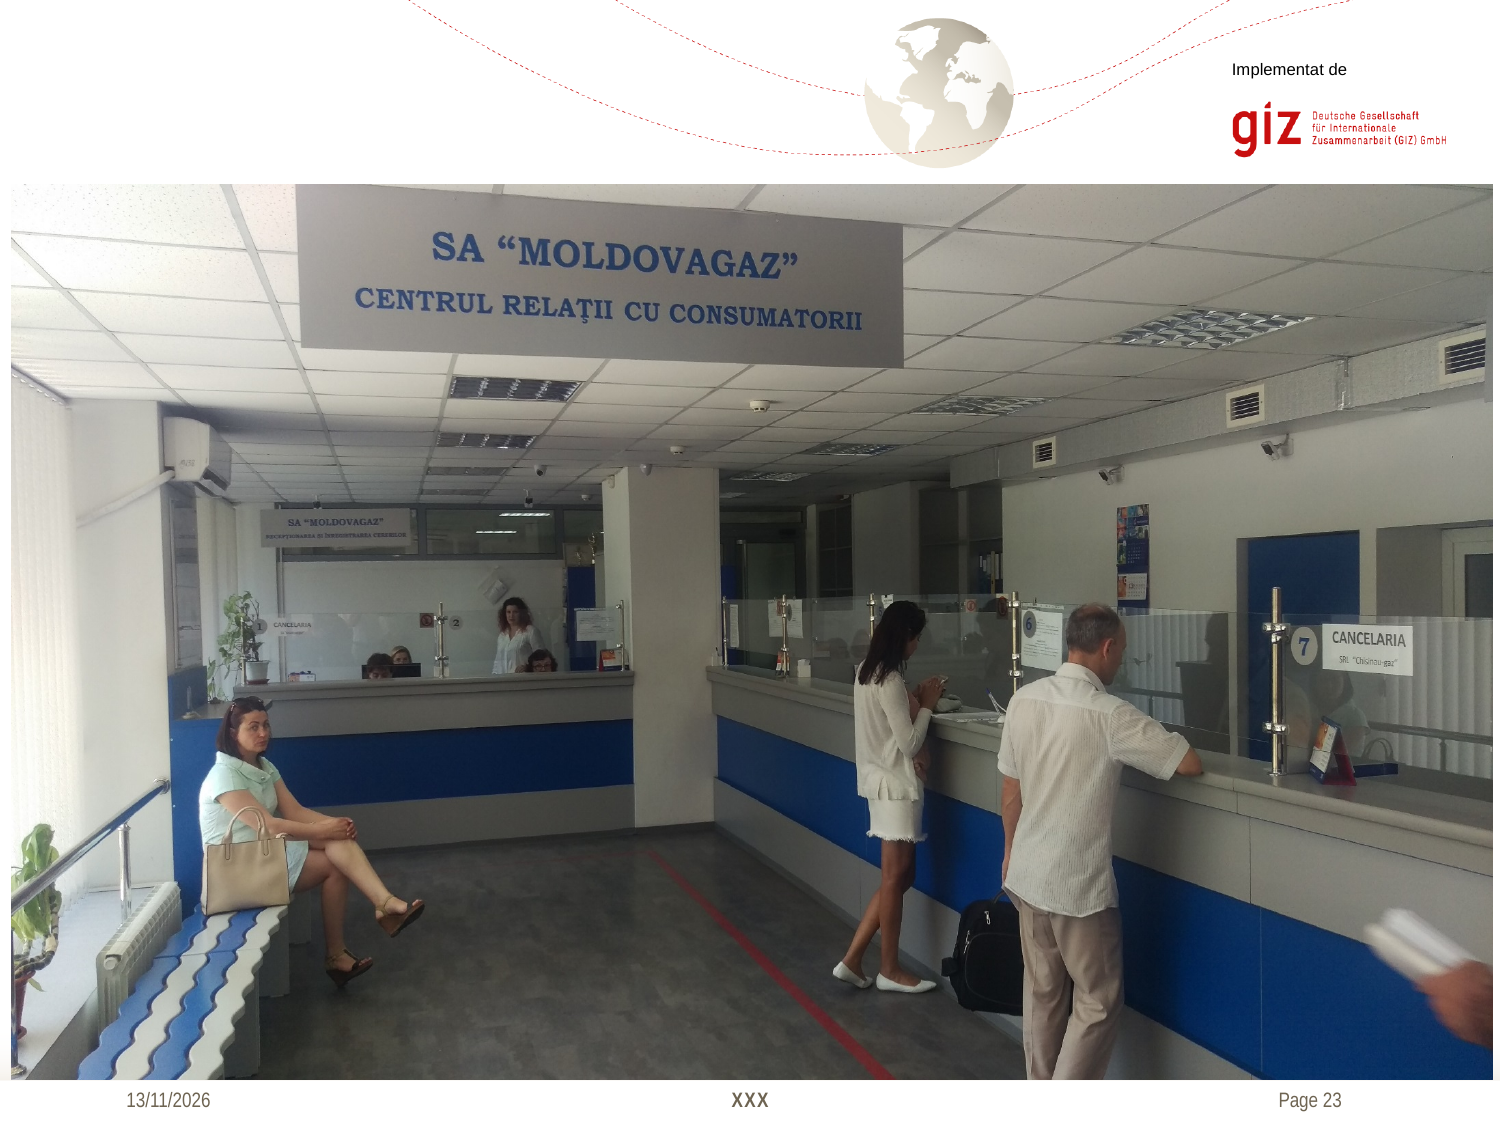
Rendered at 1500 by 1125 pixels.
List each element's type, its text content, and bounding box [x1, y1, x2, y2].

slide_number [111, 1087, 325, 1121]
text_box Implementat de [1217, 51, 1393, 87]
picture [0, 0, 1500, 1081]
footer XXX [469, 1087, 1031, 1121]
